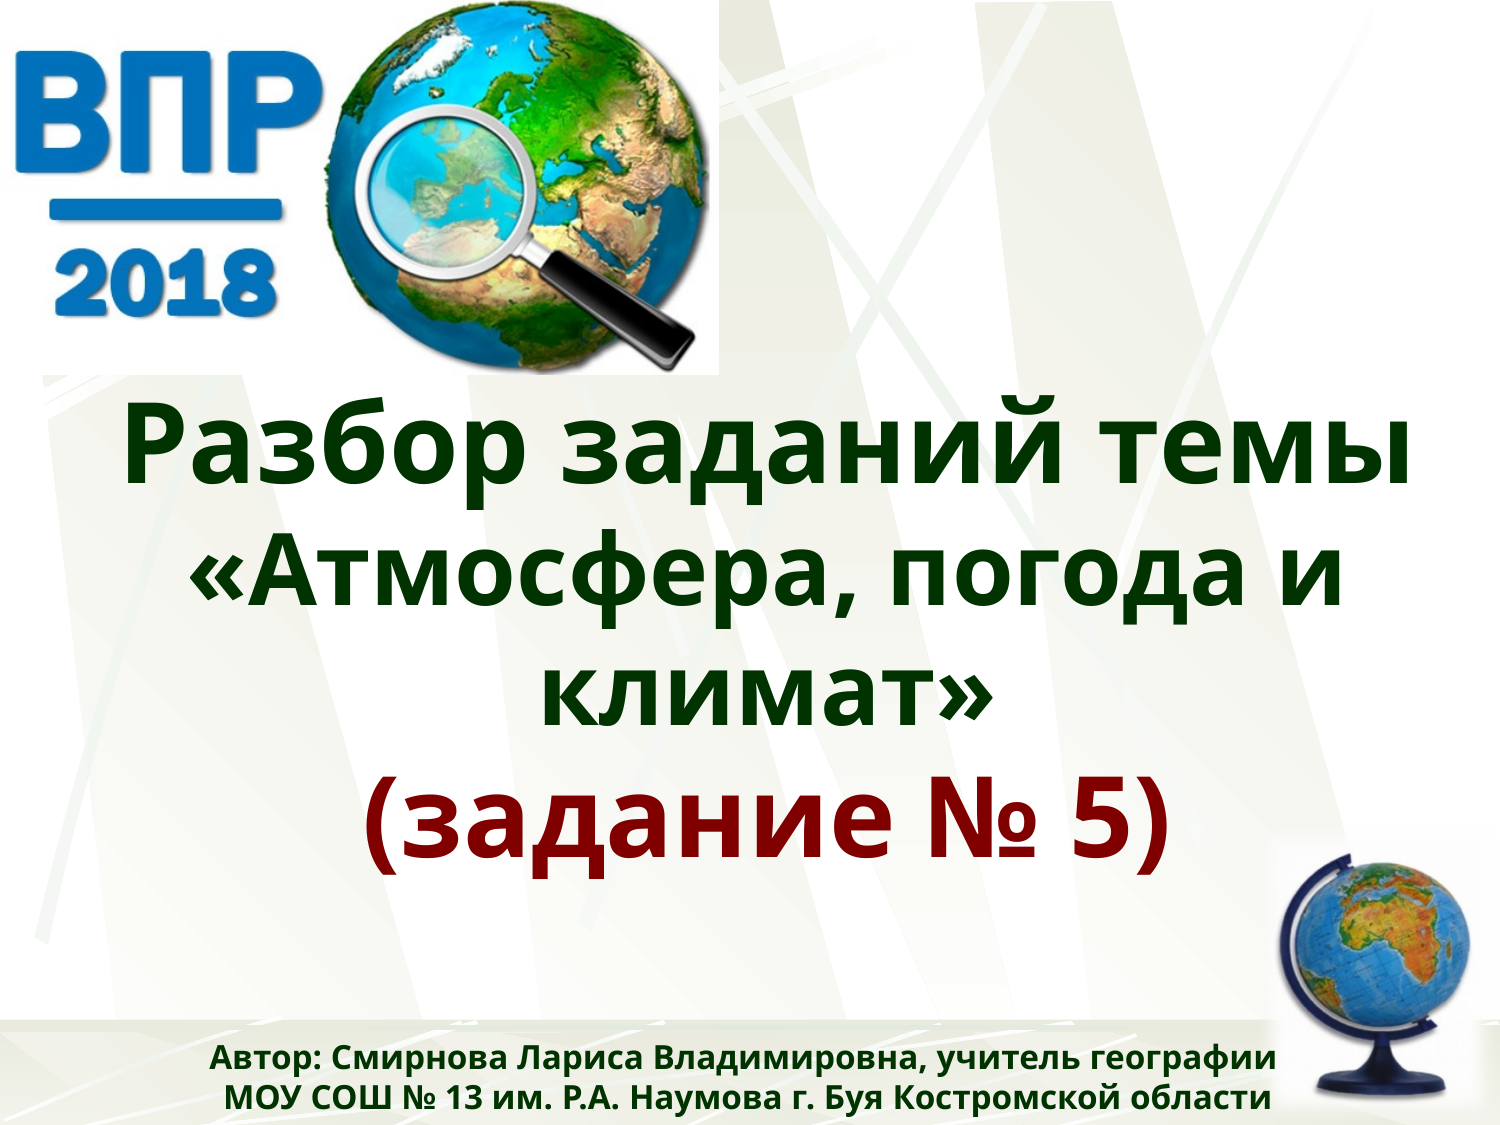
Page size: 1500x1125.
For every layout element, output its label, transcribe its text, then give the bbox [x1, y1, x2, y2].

picture [0, 0, 719, 375]
text_box Разбор заданий темы «Атмосфера, погода и климат» (задание № 5) [35, 363, 1500, 888]
text_box Автор: Смирнова Лариса Владимировна, учитель географии МОУ СОШ № 13 им. Р.А. Наумова г. Буя Костромской области [105, 1029, 1248, 1124]
picture [1253, 820, 1500, 1125]
